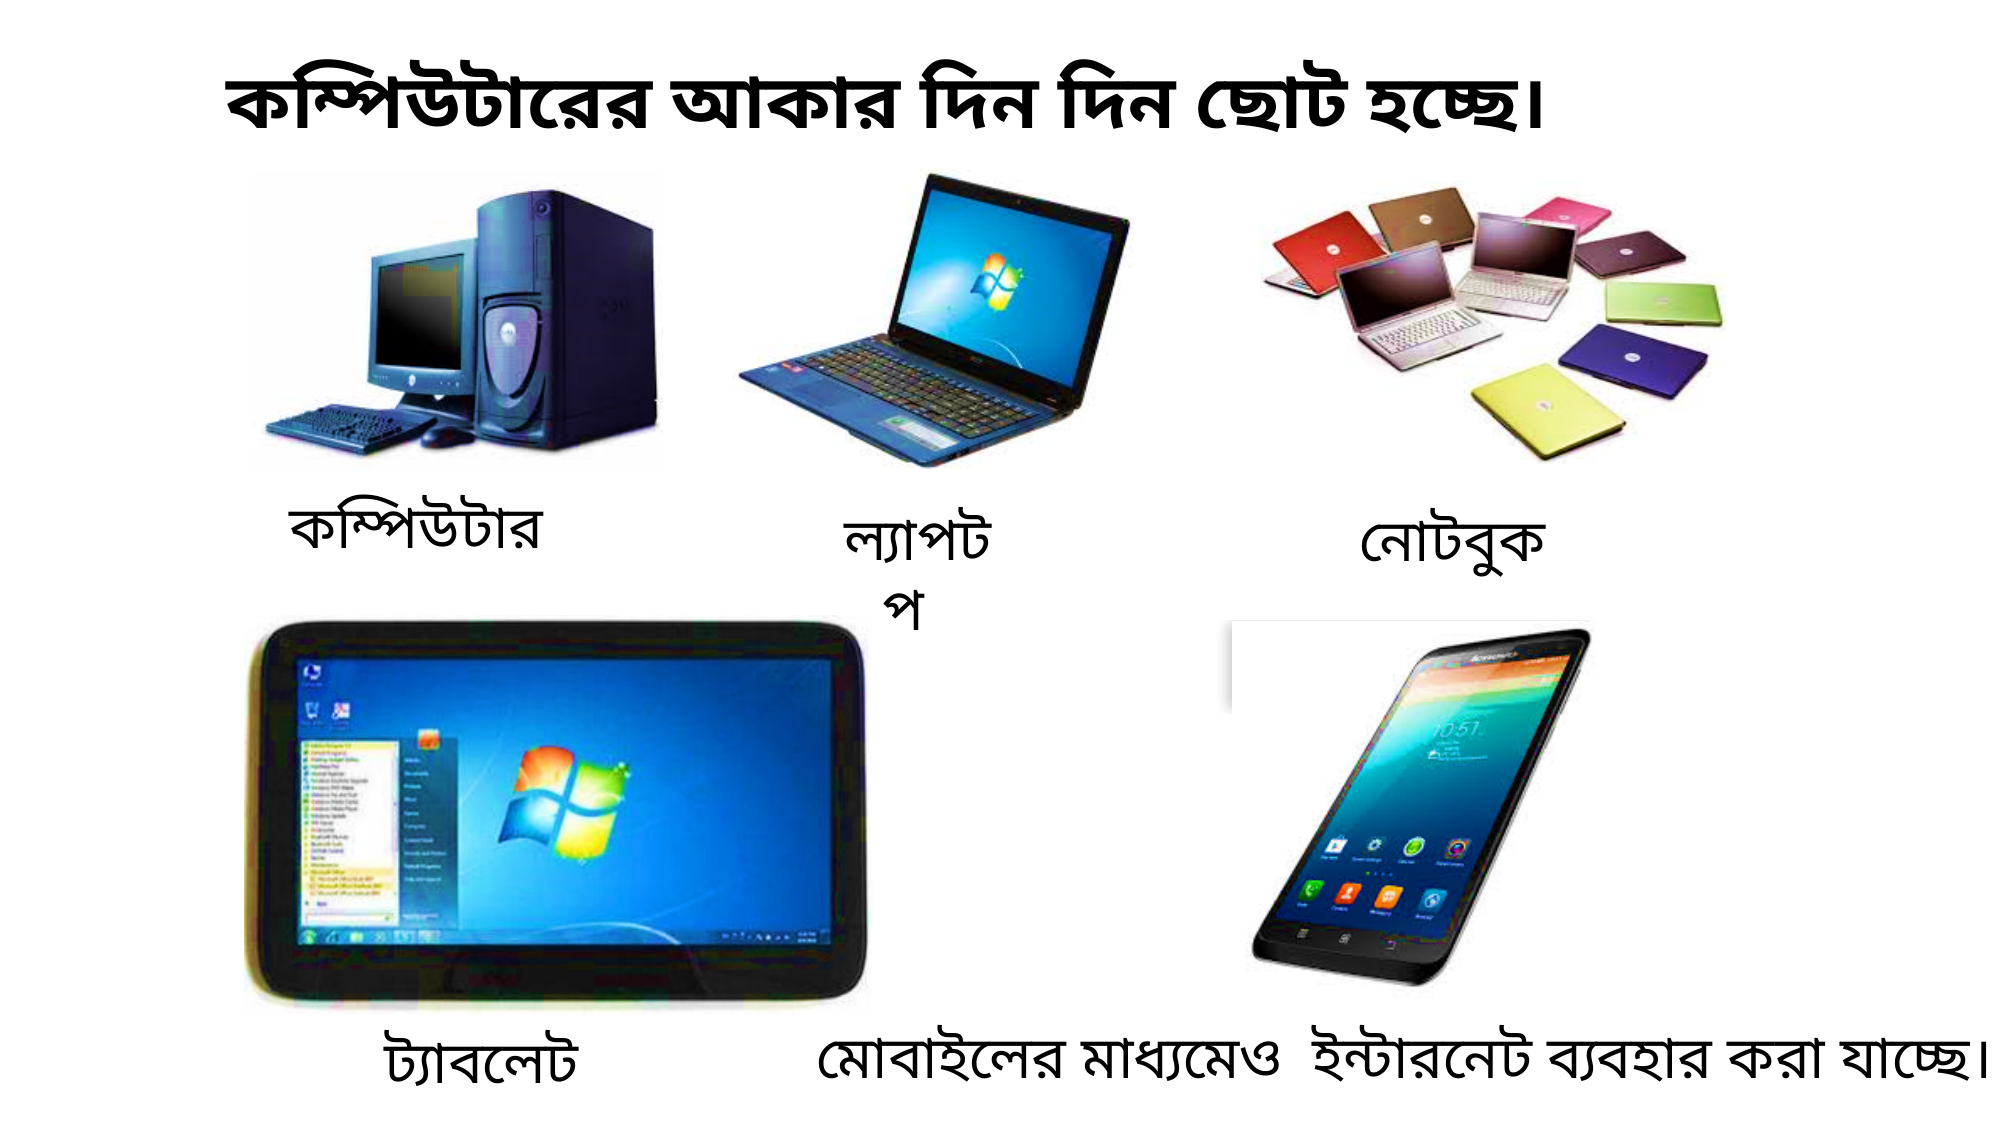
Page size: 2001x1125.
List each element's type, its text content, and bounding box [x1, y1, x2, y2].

text_box নোটবুক [1344, 495, 1606, 581]
text_box কম্পিউটার [274, 483, 589, 568]
picture [253, 171, 663, 472]
text_box মোবাইলের মাধ্যমেও ইন্টারনেট ব্যবহার করা যাচ্ছে। [801, 1013, 2000, 1099]
text_box ল্যাপটপ [811, 495, 1025, 650]
picture [733, 168, 1138, 472]
text_box কম্পিউটারের আকার দিন দিন ছোট হচ্ছে। [212, 46, 1582, 152]
text_box ট্যাবলেট [370, 1017, 625, 1103]
picture [1231, 621, 1607, 1002]
picture [1260, 181, 1728, 465]
picture [244, 615, 873, 1014]
